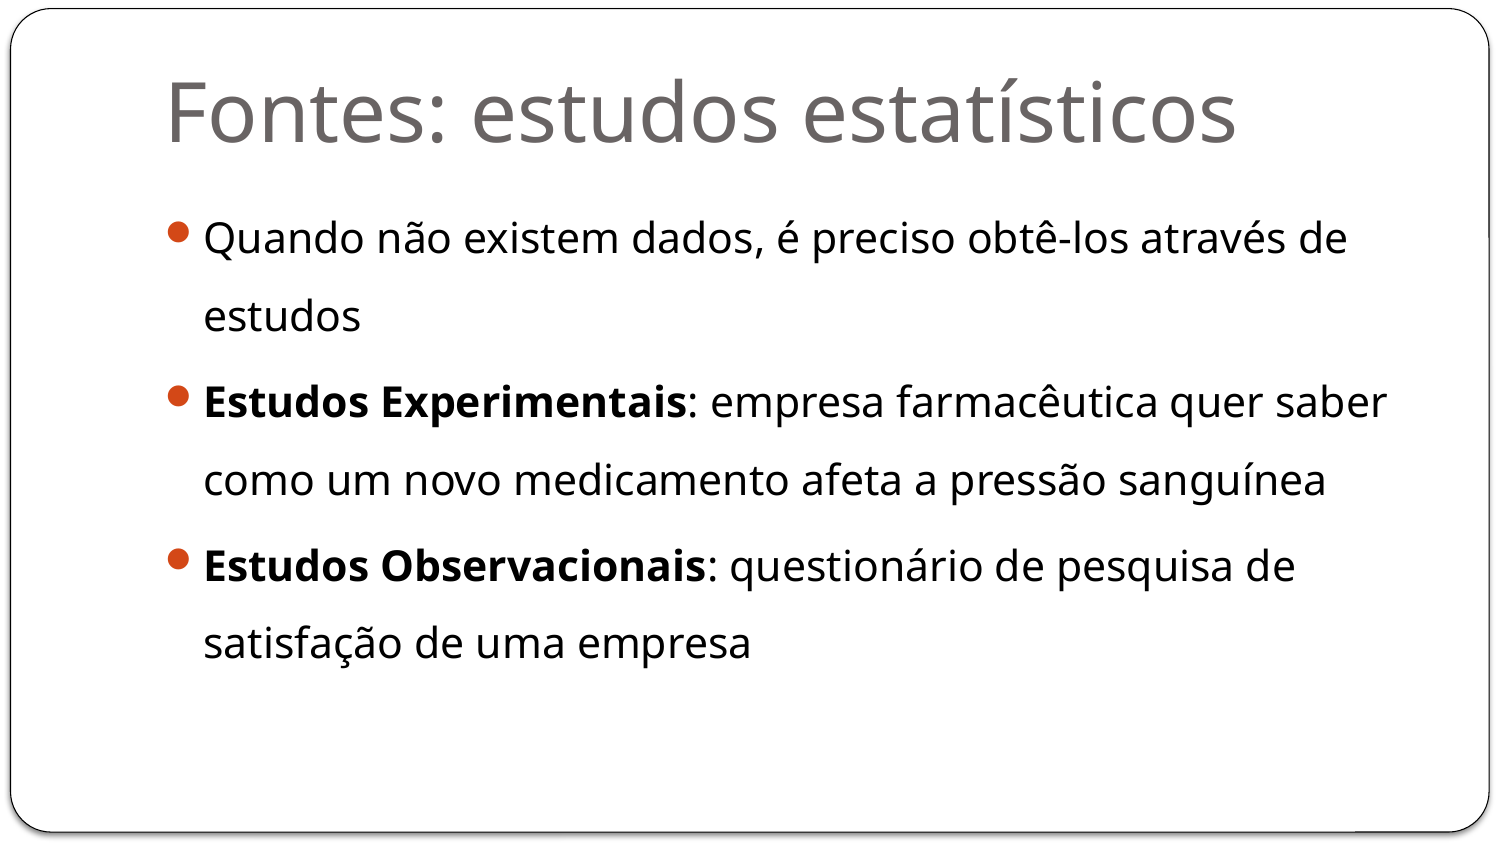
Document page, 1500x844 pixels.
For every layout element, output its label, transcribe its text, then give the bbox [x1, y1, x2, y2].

list Quando não existem dados, é preciso obtê-los através de estudos Estudos Experimentais: empresa farmacêutica quer saber como um novo medicamento afeta a pressão sanguínea Estudos Observacionais: questionário de pesquisa de satisfação de uma empresa [150, 178, 1425, 741]
title Fontes: estudos estatísticos [150, 33, 1425, 175]
